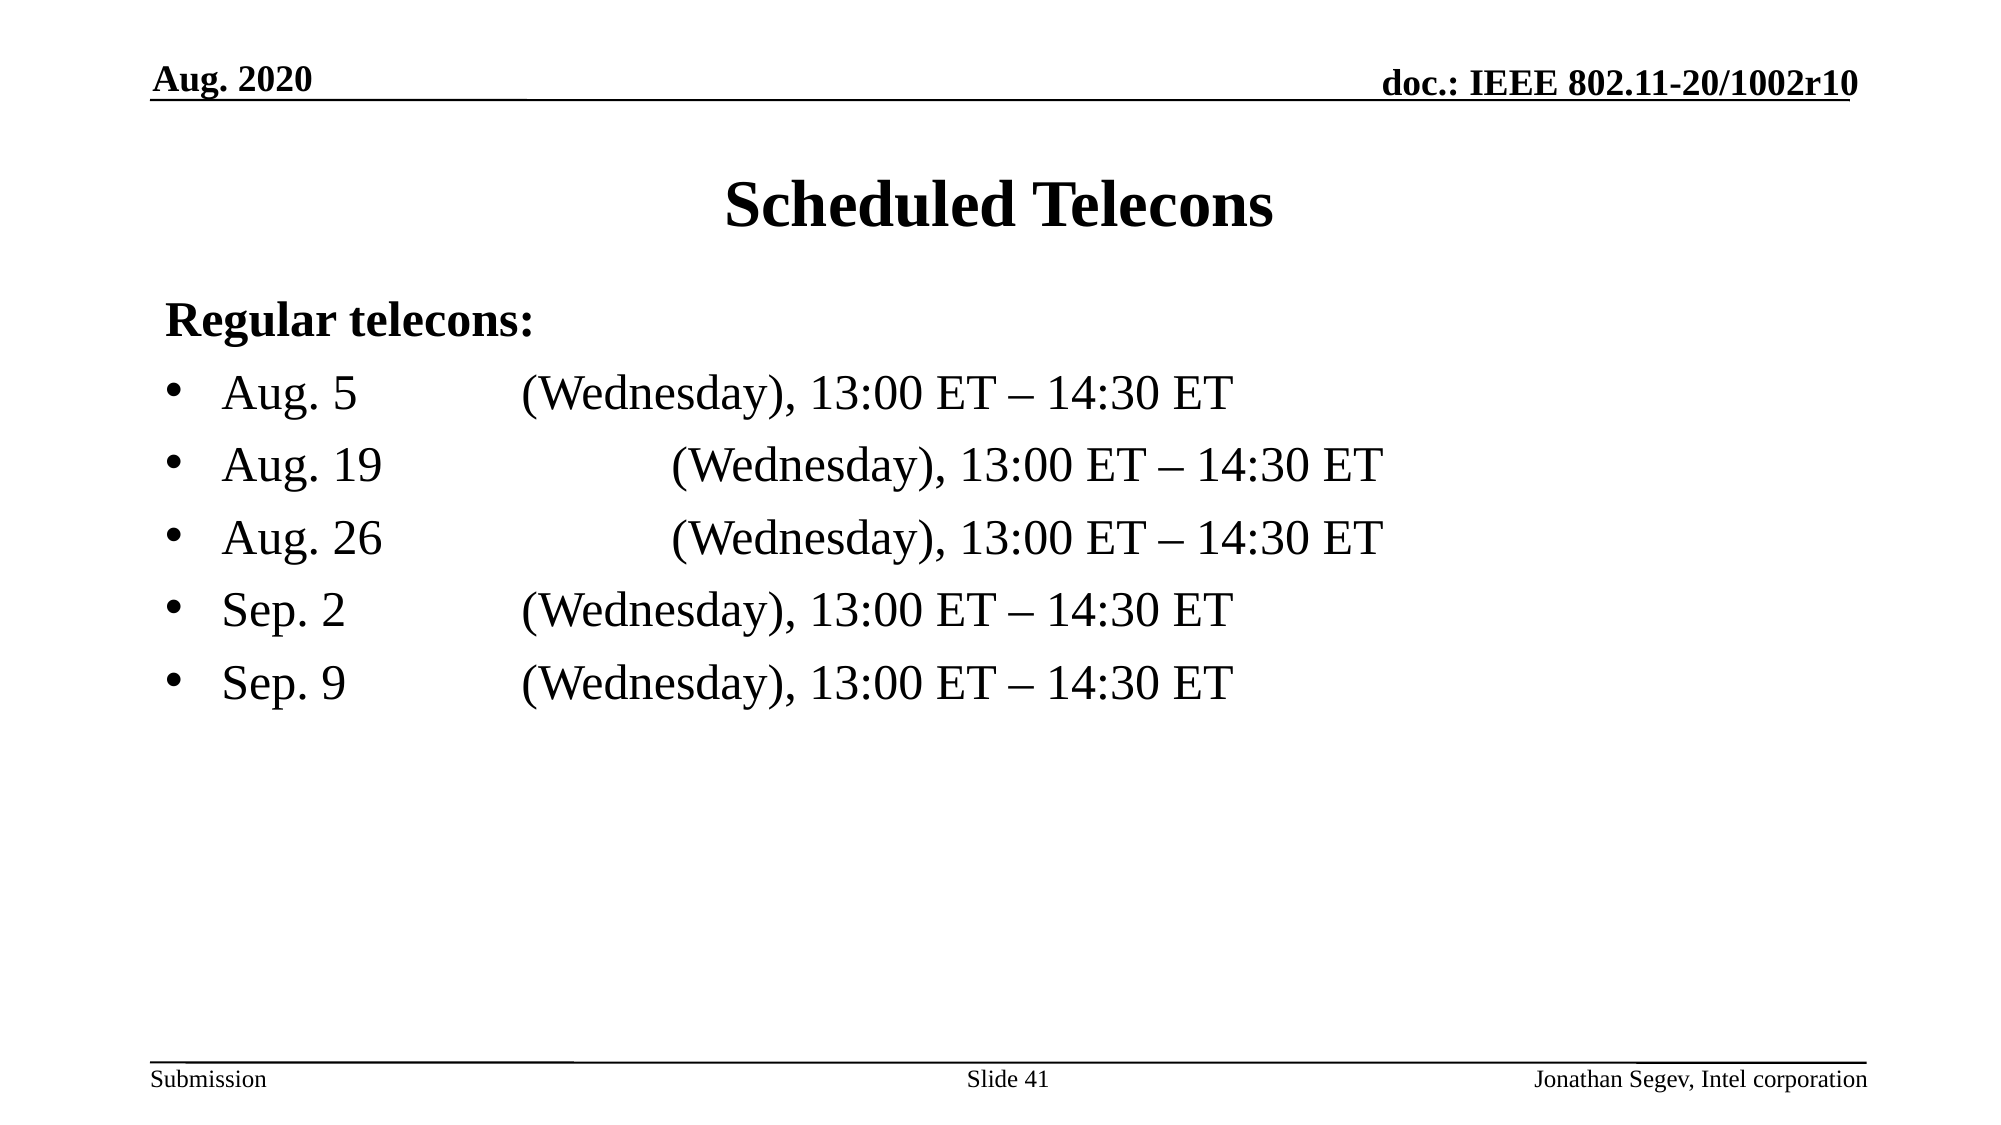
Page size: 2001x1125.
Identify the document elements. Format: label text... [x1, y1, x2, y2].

list Regular telecons: Aug. 5 (Wednesday), 13:00 ET – 14:30 ET Aug. 19 (Wednesday), 13:00 ET – 14:30 ET Aug. 26 (Wednesday), 13:00 ET – 14:30 ET Sep. 2 (Wednesday), 13:00 ET – 14:30 ET Sep. 9 (Wednesday), 13:00 ET – 14:30 ET [149, 278, 1850, 670]
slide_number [152, 54, 563, 100]
footer Jonathan Segev, Intel corporation [1171, 1061, 1869, 1093]
slide_number Slide 41 [950, 1061, 1067, 1123]
title Scheduled Telecons [149, 112, 1850, 278]
